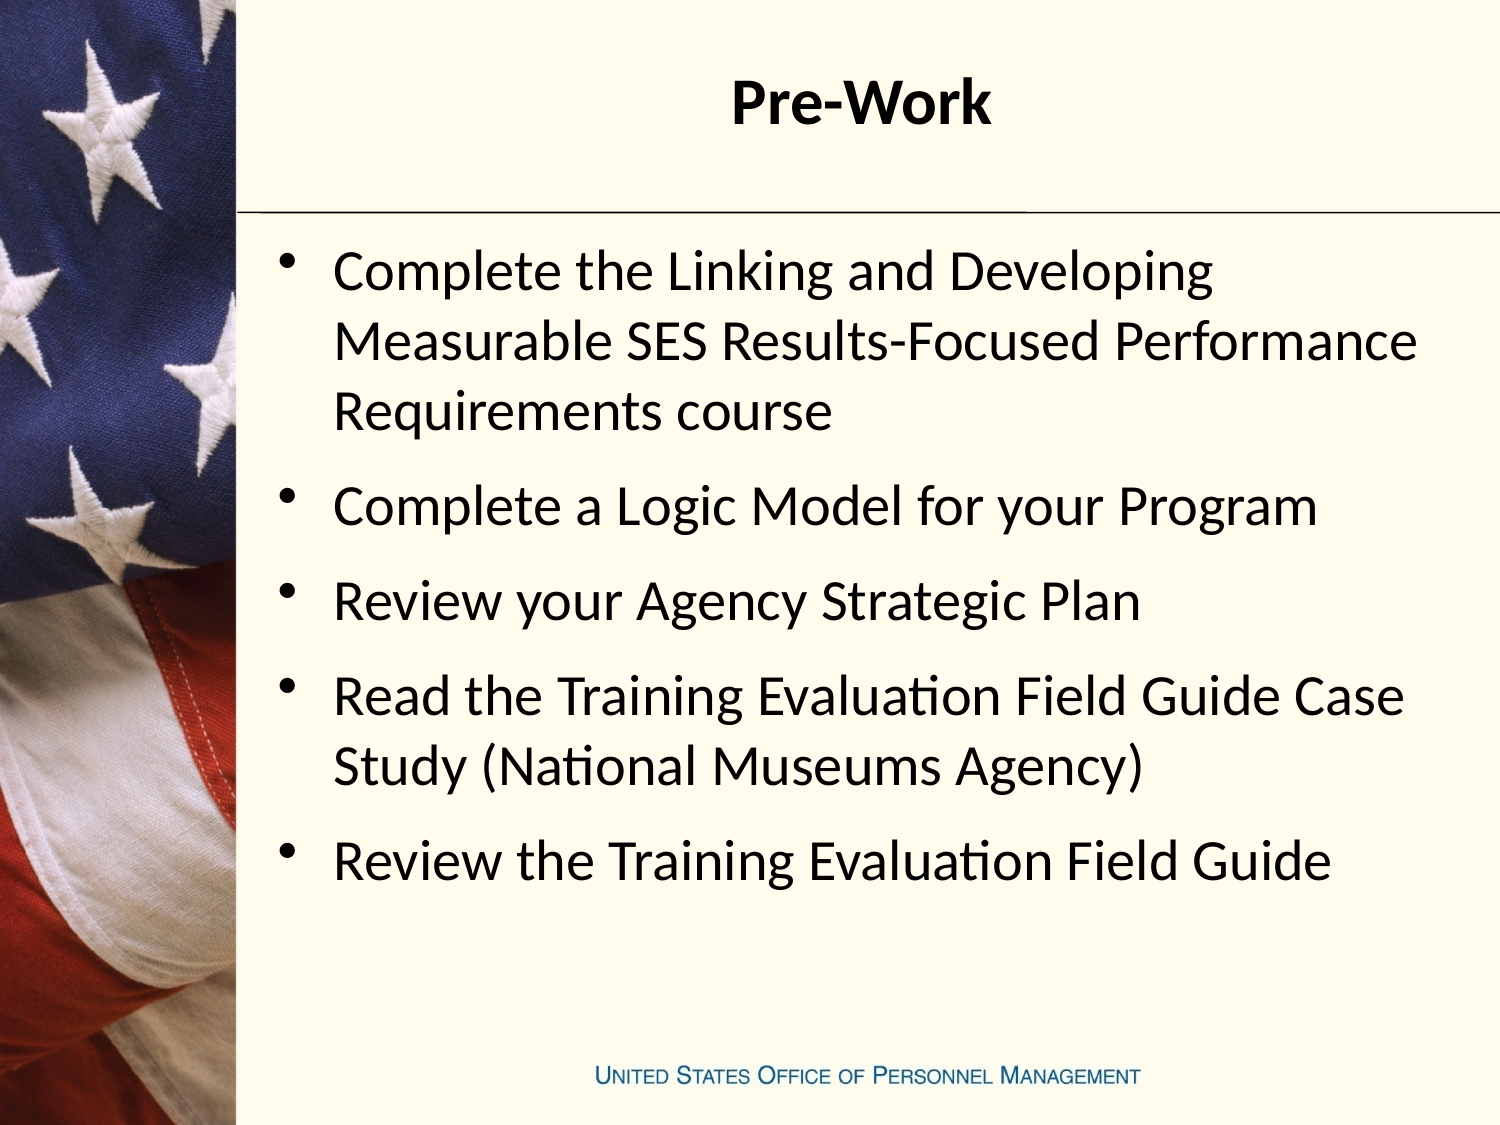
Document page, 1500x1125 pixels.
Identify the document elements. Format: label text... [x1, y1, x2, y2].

picture [0, 0, 1500, 1125]
list Complete the Linking and Developing Measurable SES Results-Focused Performance Requirements course Complete a Logic Model for your Program Review your Agency Strategic Plan Read the Training Evaluation Field Guide Case Study (National Museums Agency) Review the Training Evaluation Field Guide [262, 224, 1463, 1038]
title Pre-Work [262, 0, 1463, 196]
